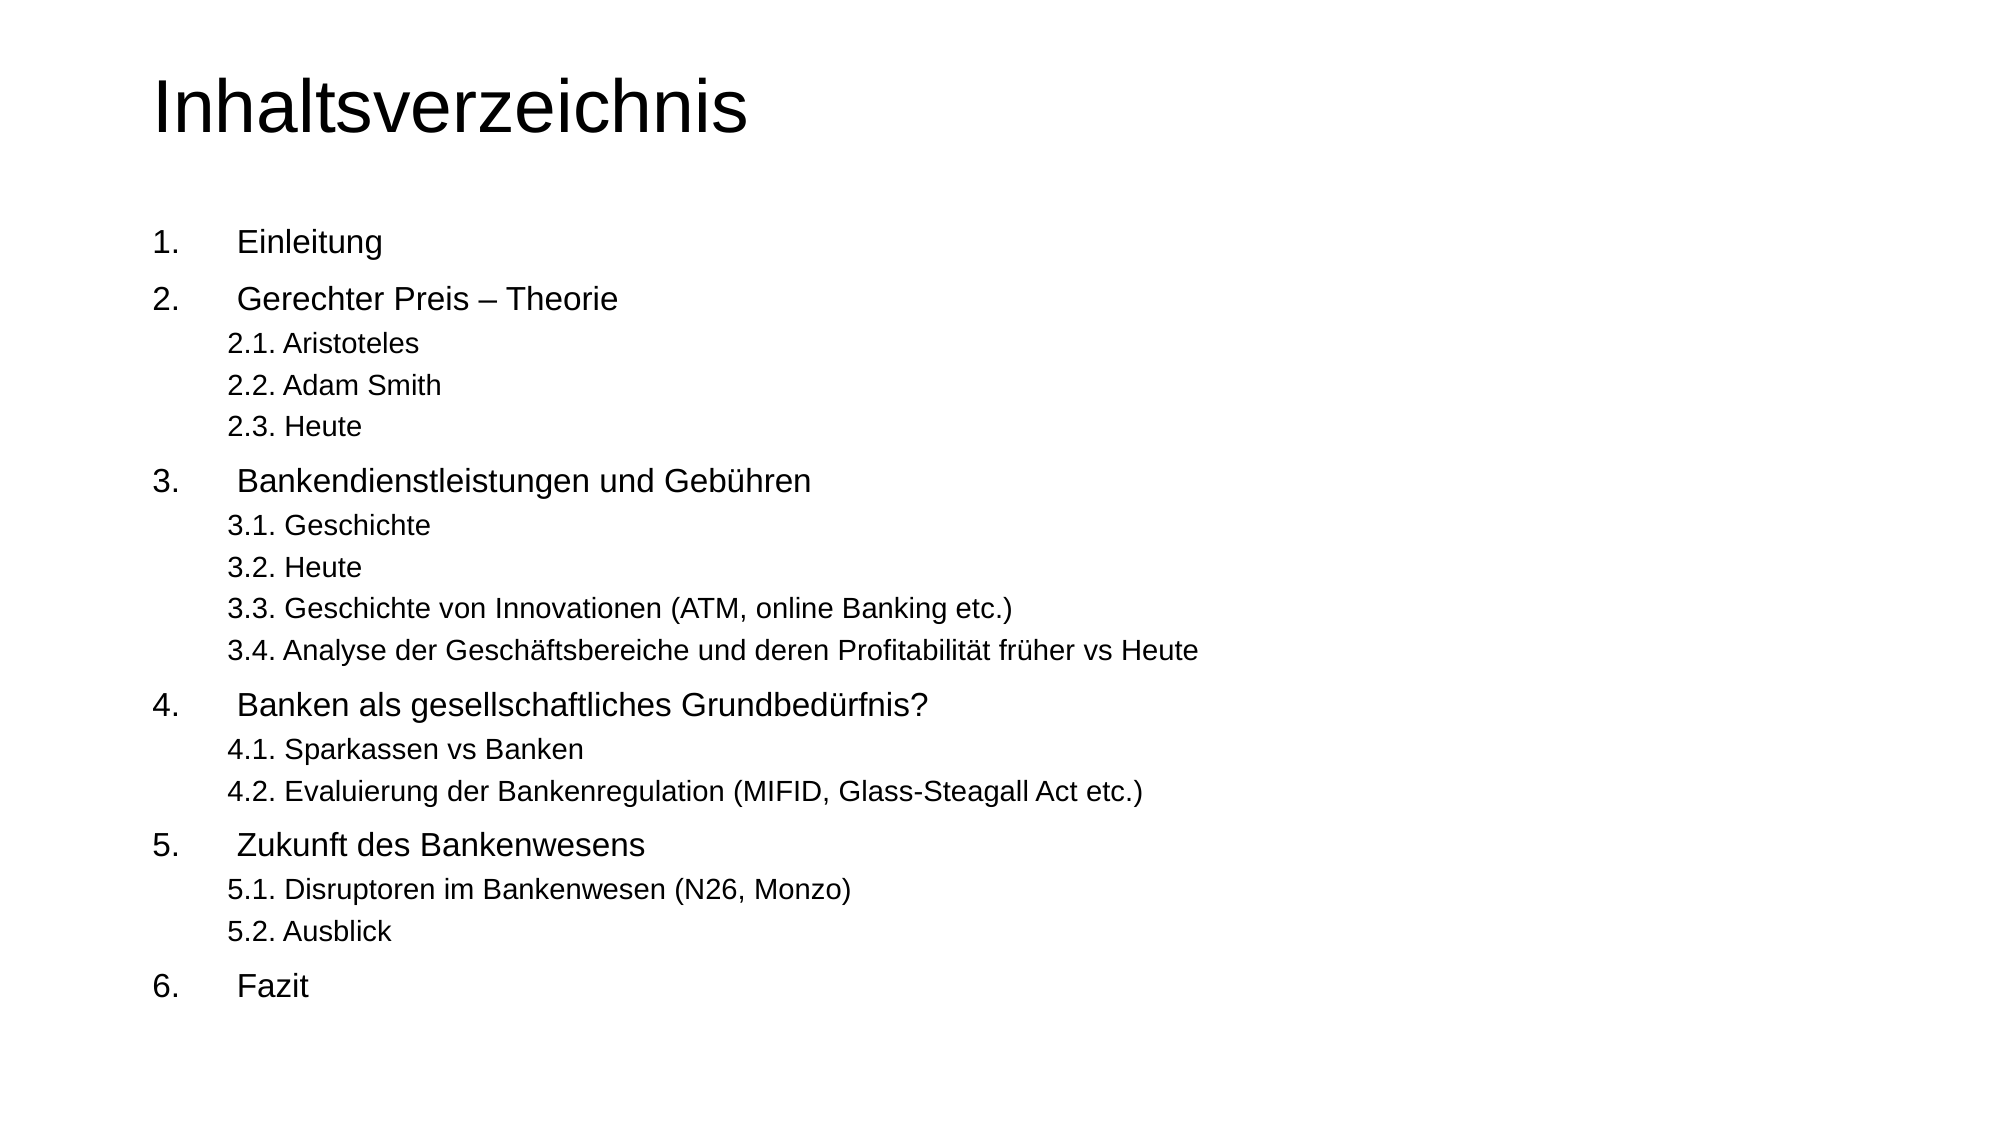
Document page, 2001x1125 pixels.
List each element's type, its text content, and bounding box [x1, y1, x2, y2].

title Inhaltsverzeichnis [137, 0, 1863, 217]
list Einleitung Gerechter Preis – Theorie 2.1. Aristoteles 2.2. Adam Smith 2.3. Heute Bankendienstleistungen und Gebühren 3.1. Geschichte 3.2. Heute 3.3. Geschichte von Innovationen (ATM, online Banking etc.) 3.4. Analyse der Geschäftsbereiche und deren Profitabilität früher vs Heute Banken als gesellschaftliches Grundbedürfnis? 4.1. Sparkassen vs Banken 4.2. Evaluierung der Bankenregulation (MIFID, Glass-Steagall Act etc.) Zukunft des Bankenwesens 5.1. Disruptoren im Bankenwesen (N26, Monzo) 5.2. Ausblick Fazit [137, 217, 1863, 932]
